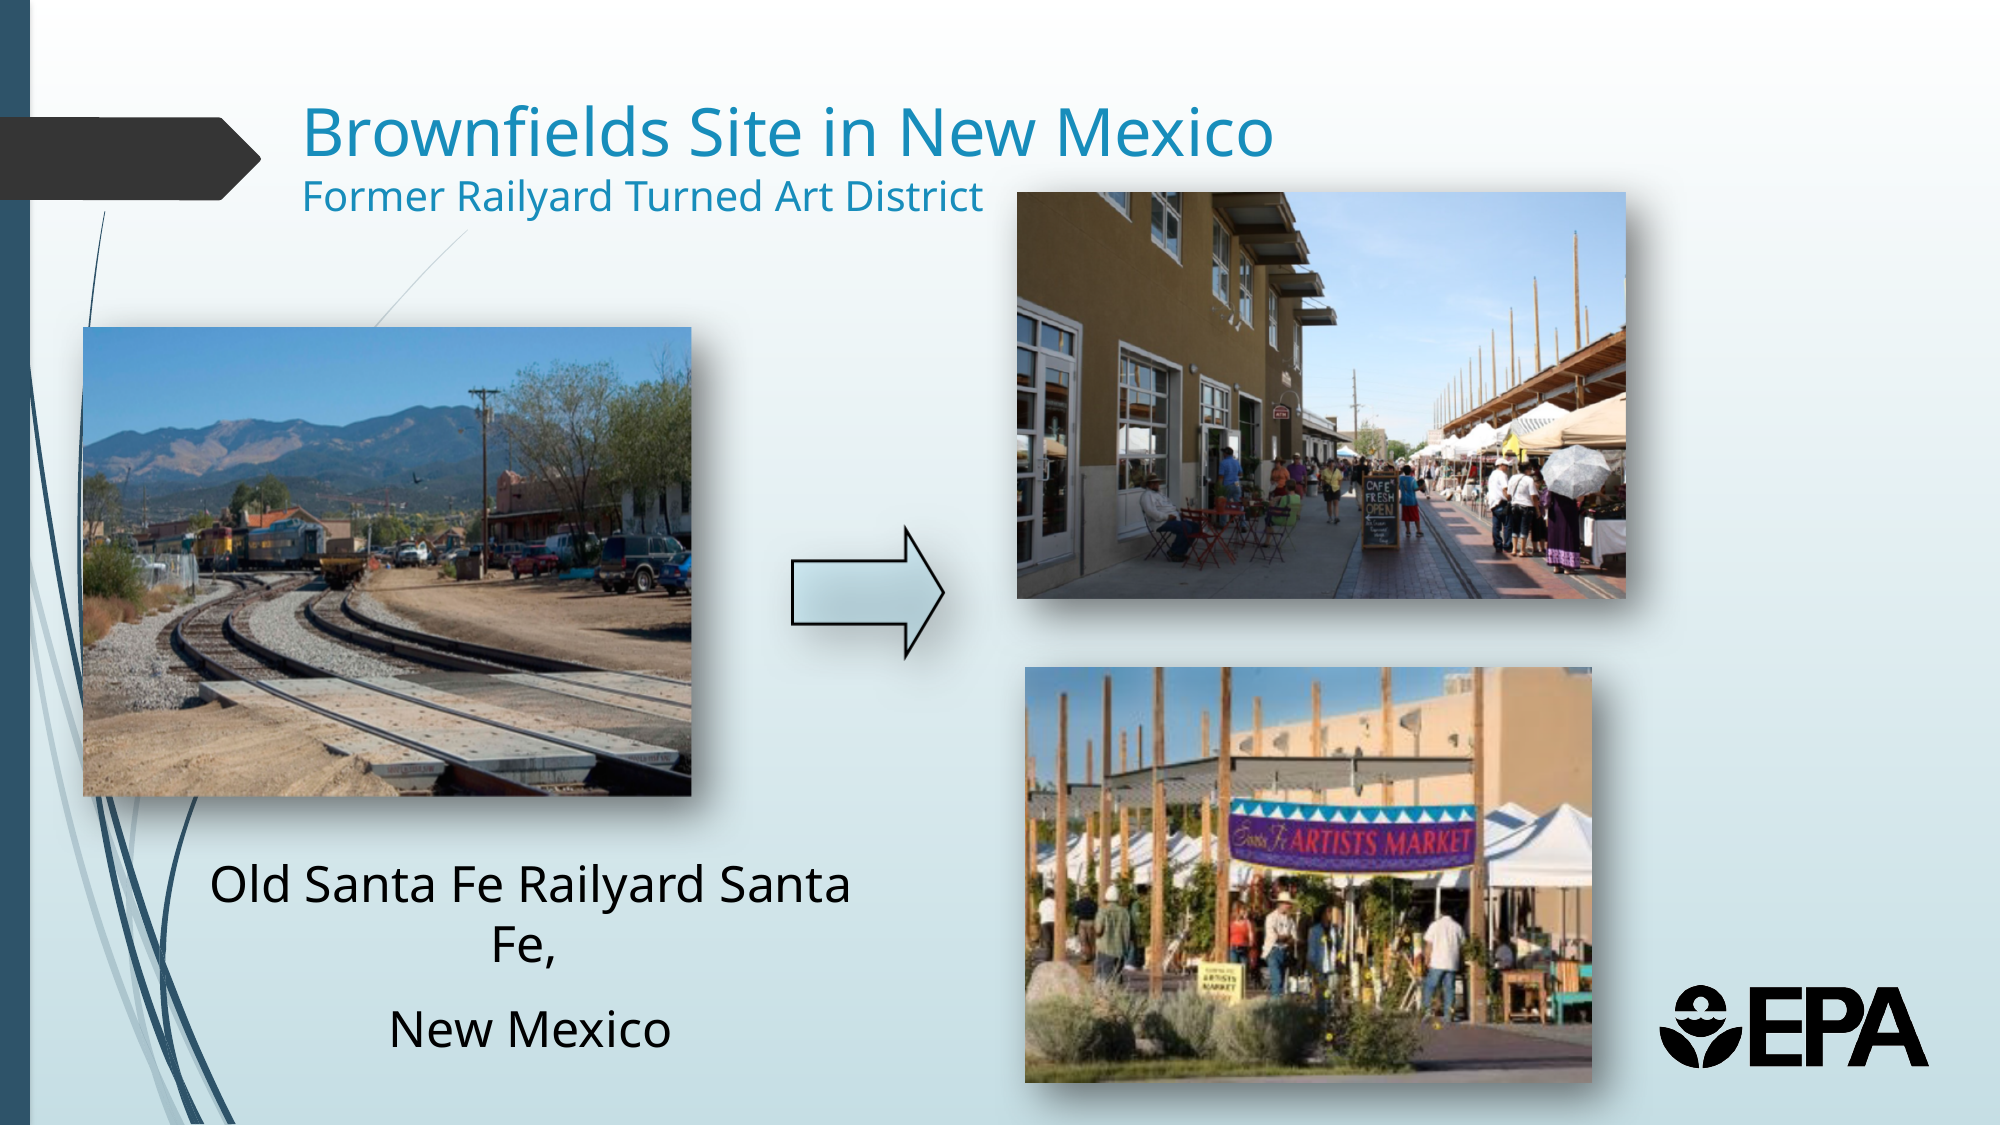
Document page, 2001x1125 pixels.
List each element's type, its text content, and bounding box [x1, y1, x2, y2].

picture [1017, 192, 1626, 600]
picture [1025, 667, 1593, 1084]
picture [791, 524, 946, 661]
picture [1659, 985, 1933, 1073]
picture [82, 327, 692, 798]
title Brownfields Site in New Mexico Former Railyard Turned Art District [286, 82, 1749, 293]
text_box Old Santa Fe Railyard Santa Fe, New Mexico [193, 845, 869, 1066]
